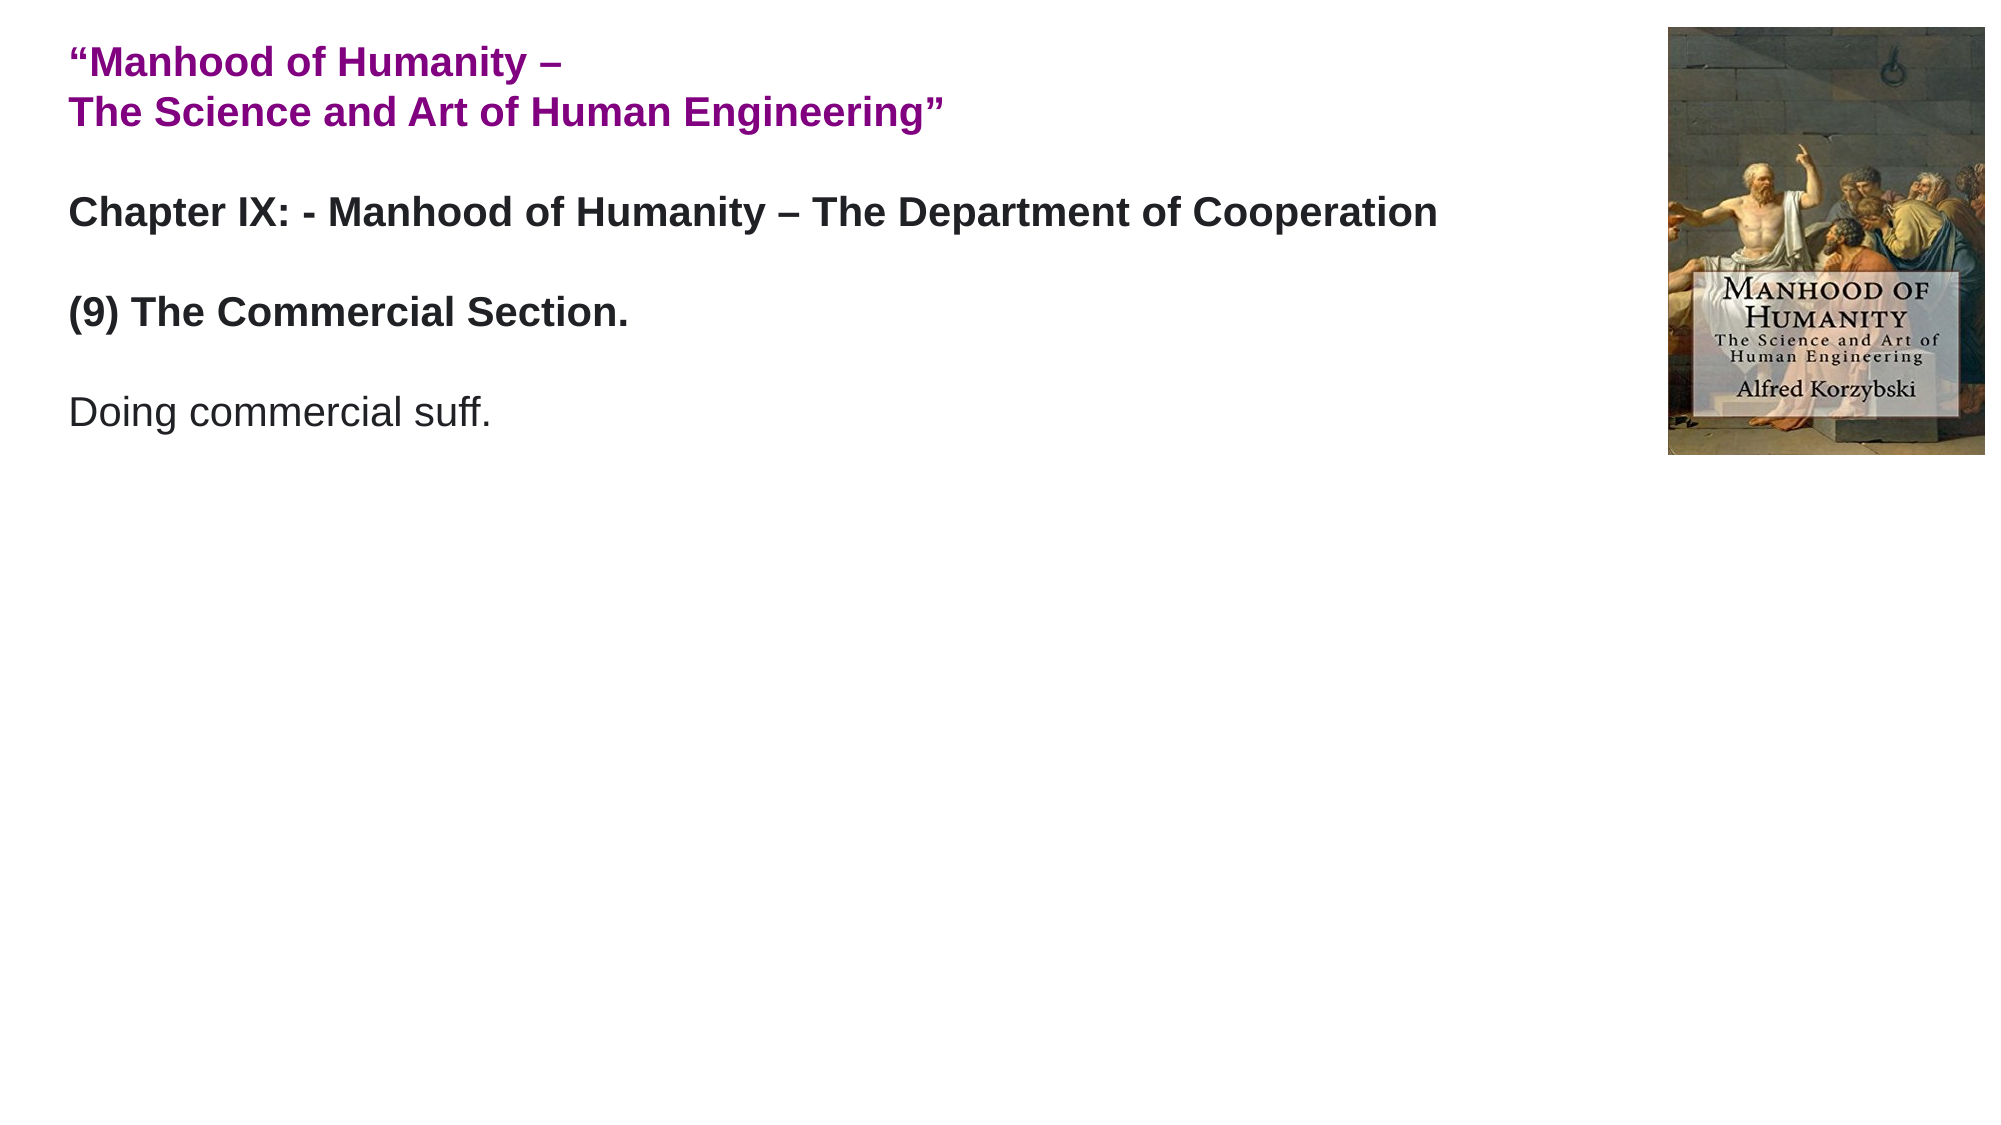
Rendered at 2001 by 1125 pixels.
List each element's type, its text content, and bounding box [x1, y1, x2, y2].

picture [1668, 27, 1985, 455]
text_box “Manhood of Humanity – The Science and Art of Human Engineering” Chapter IX: - Manhood of Humanity – The Department of Cooperation (9) The Commercial Section. Doing commercial suff. [53, 27, 1773, 743]
